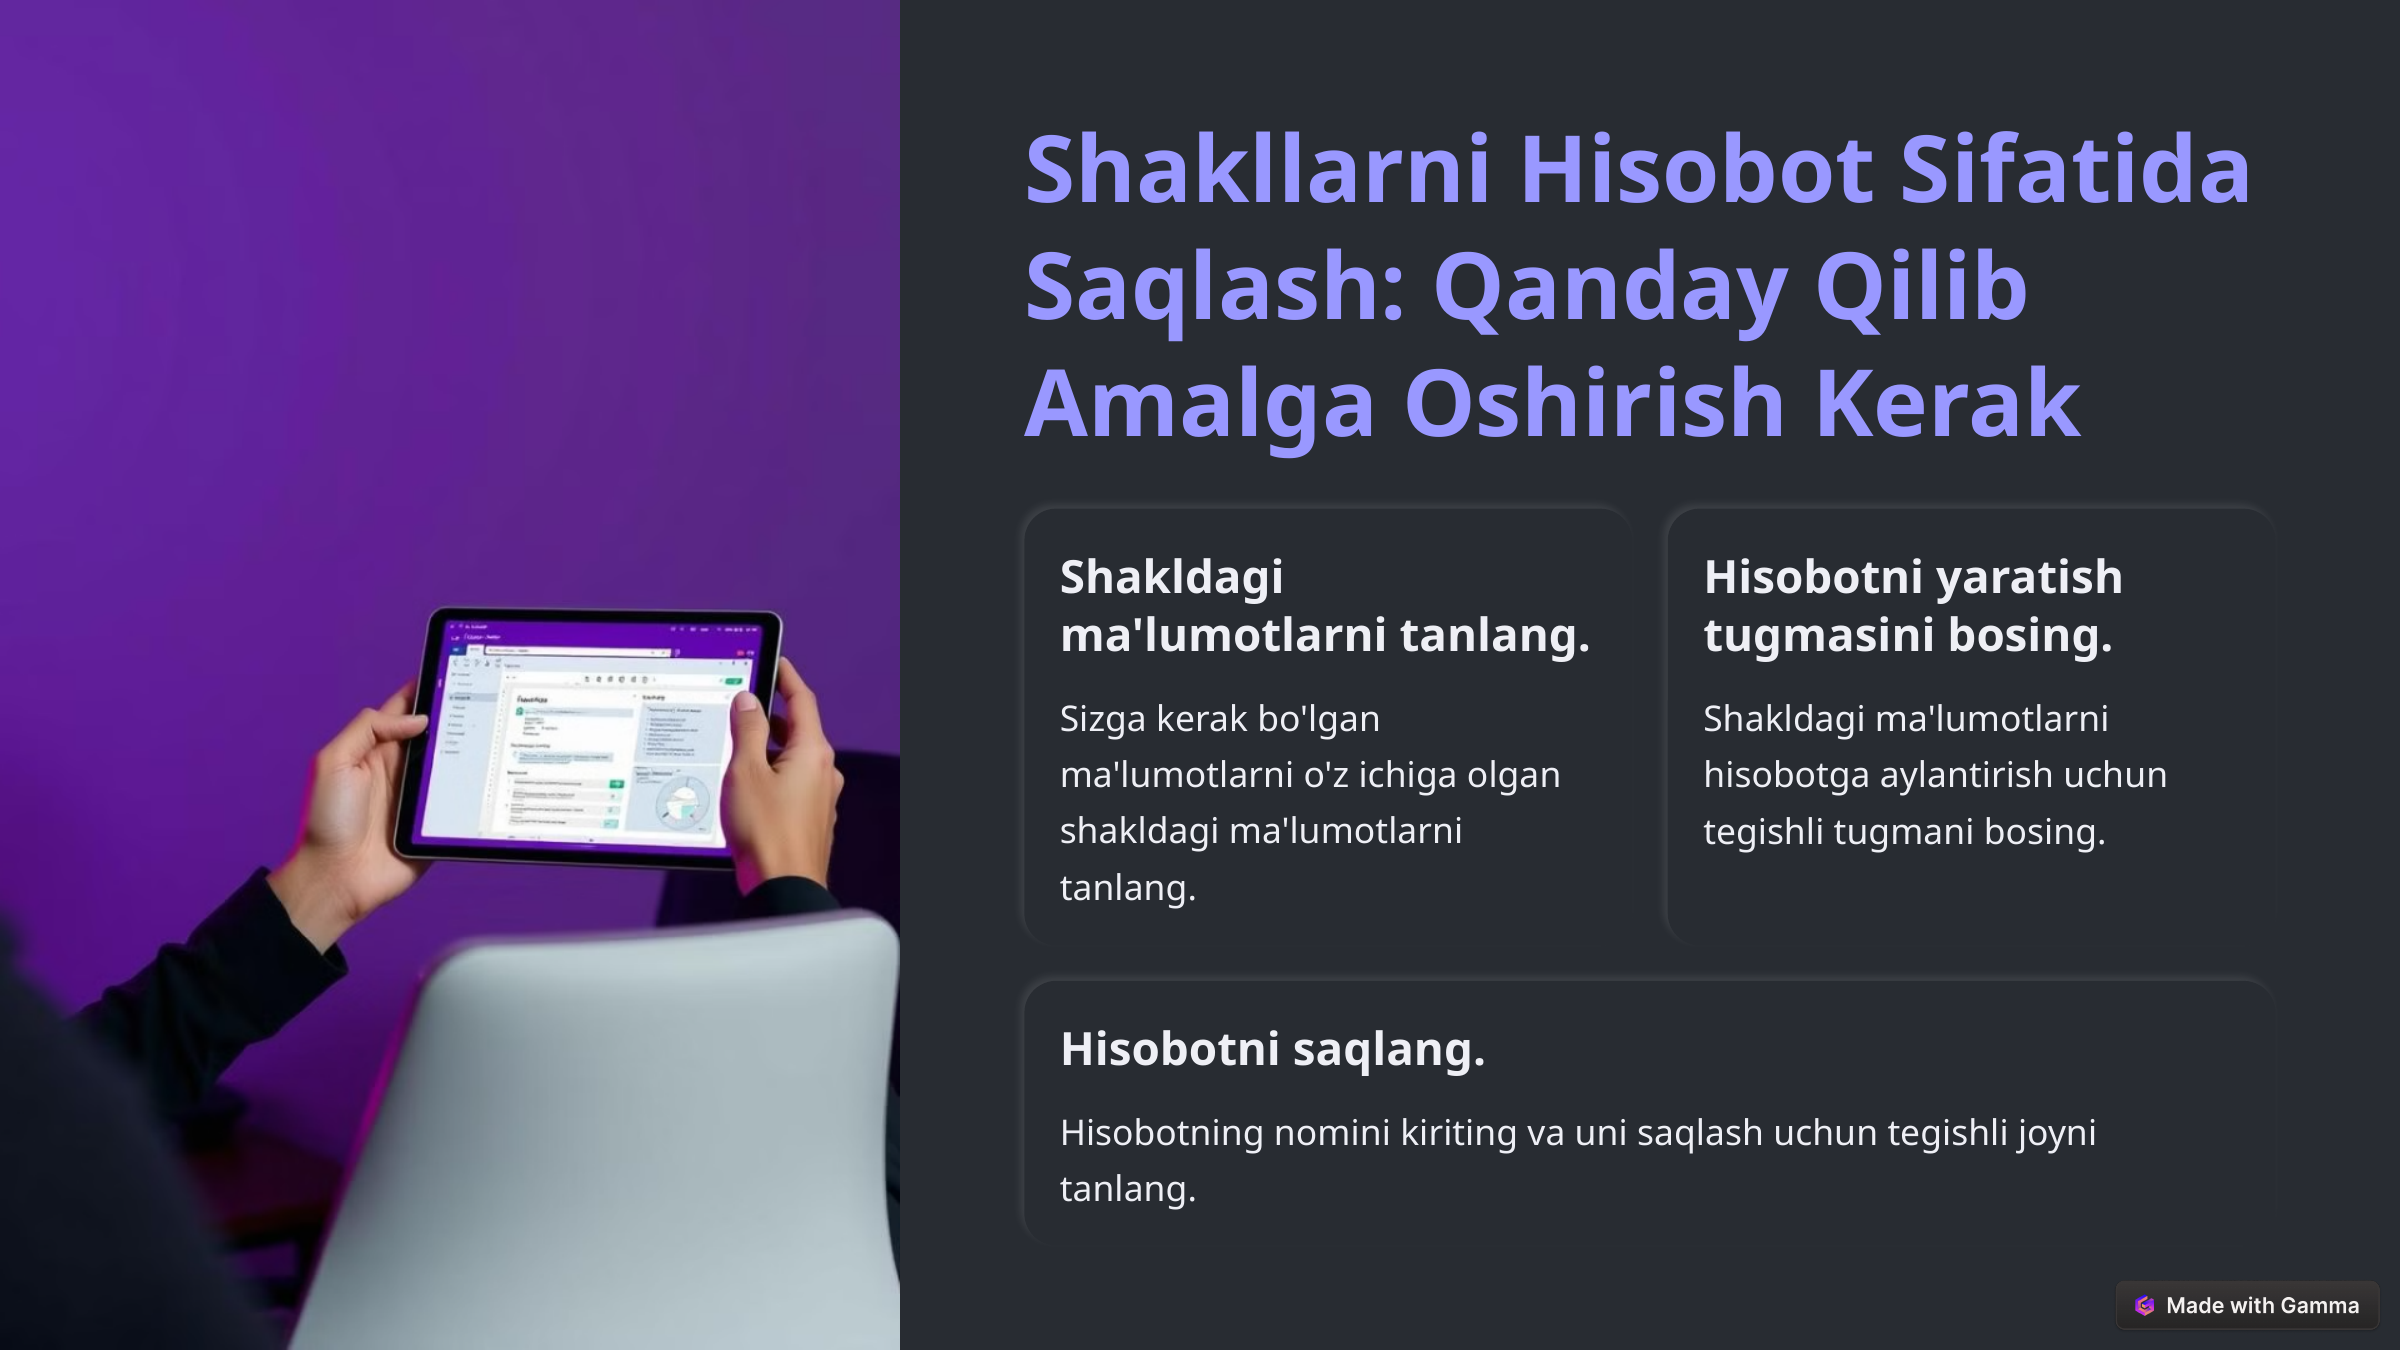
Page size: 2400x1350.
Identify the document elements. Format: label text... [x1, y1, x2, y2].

text_box Hisobotning nomini kiriting va uni saqlash uchun tegishli joyni tanlang. [1059, 1096, 2240, 1210]
text_box Hisobotni saqlang. [1059, 1016, 1528, 1075]
text_box Sizga kerak bo'lgan ma'lumotlarni o'z ichiga olgan shakldagi ma'lumotlarni tanlang. [1059, 682, 1597, 910]
text_box [1667, 508, 2276, 946]
text_box Shakllarni Hisobot Sifatida Saqlash: Qanday Qilib Amalga Oshirish Kerak [1024, 104, 2276, 456]
picture [0, 0, 900, 1350]
text_box [1024, 980, 2276, 1246]
text_box [1024, 508, 1633, 946]
text_box Shakldagi ma'lumotlarni hisobotga aylantirish uchun tegishli tugmani bosing. [1703, 682, 2241, 853]
text_box Hisobotni yaratish tugmasini bosing. [1703, 544, 2241, 661]
picture [2106, 1271, 2389, 1339]
text_box Shakldagi ma'lumotlarni tanlang. [1059, 544, 1597, 661]
